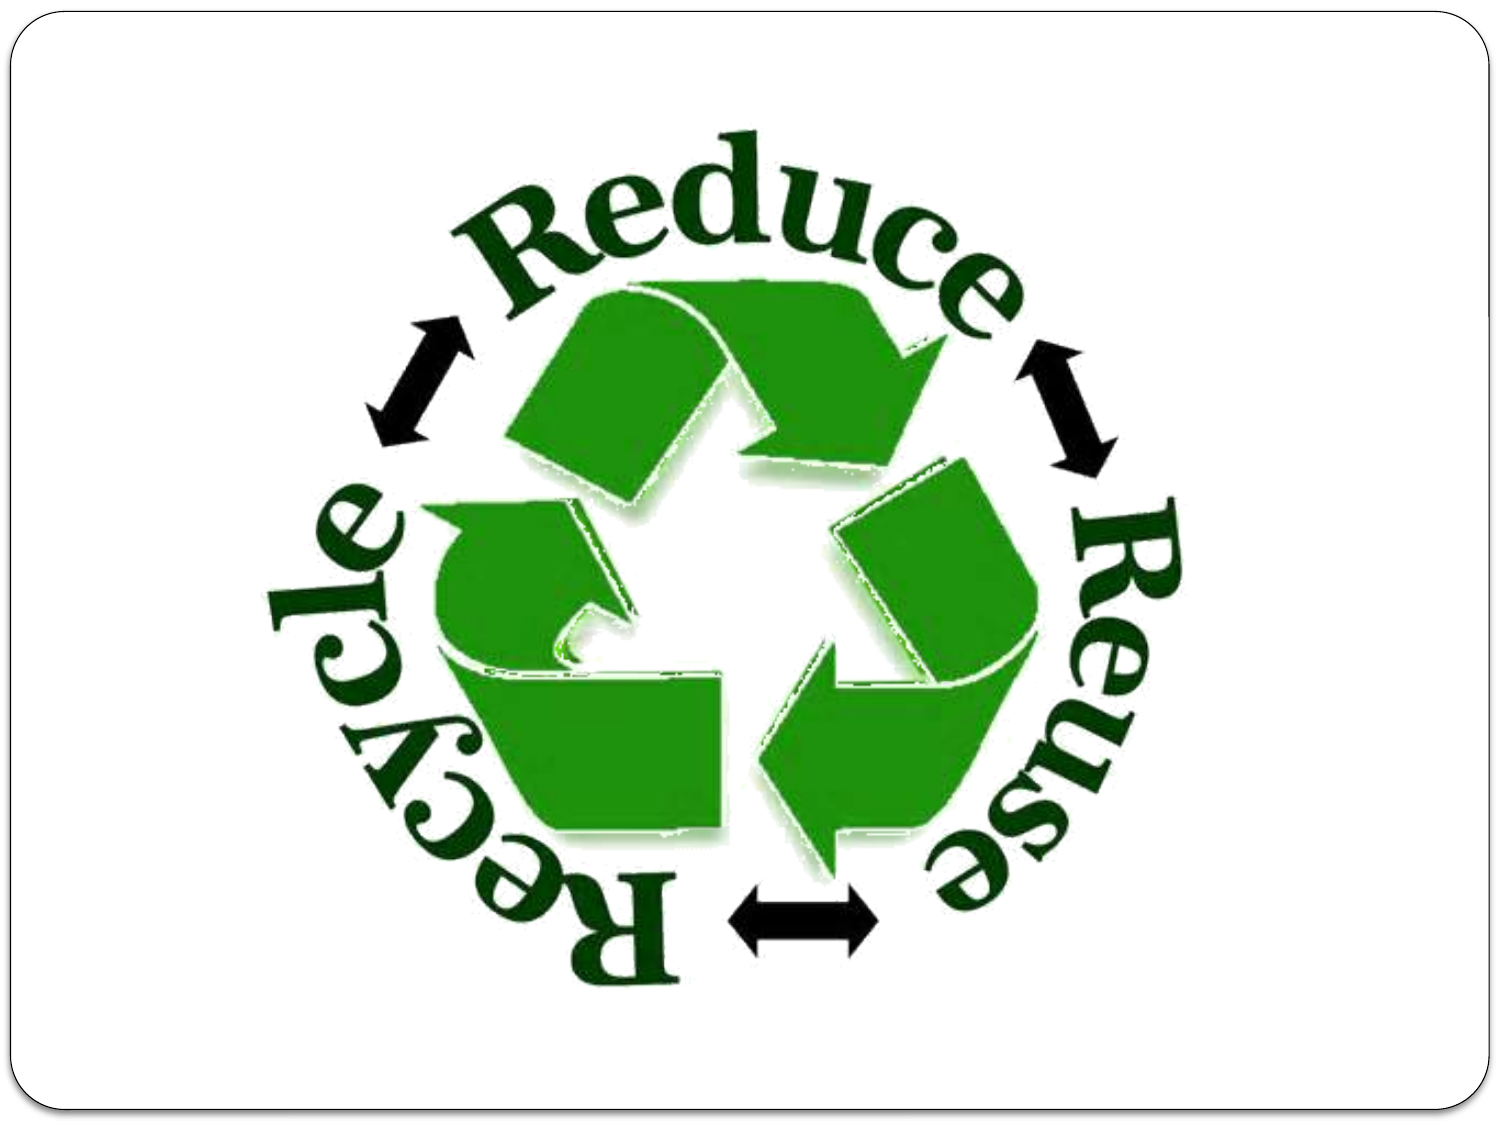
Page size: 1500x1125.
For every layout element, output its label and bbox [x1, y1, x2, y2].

picture [204, 89, 1259, 1047]
